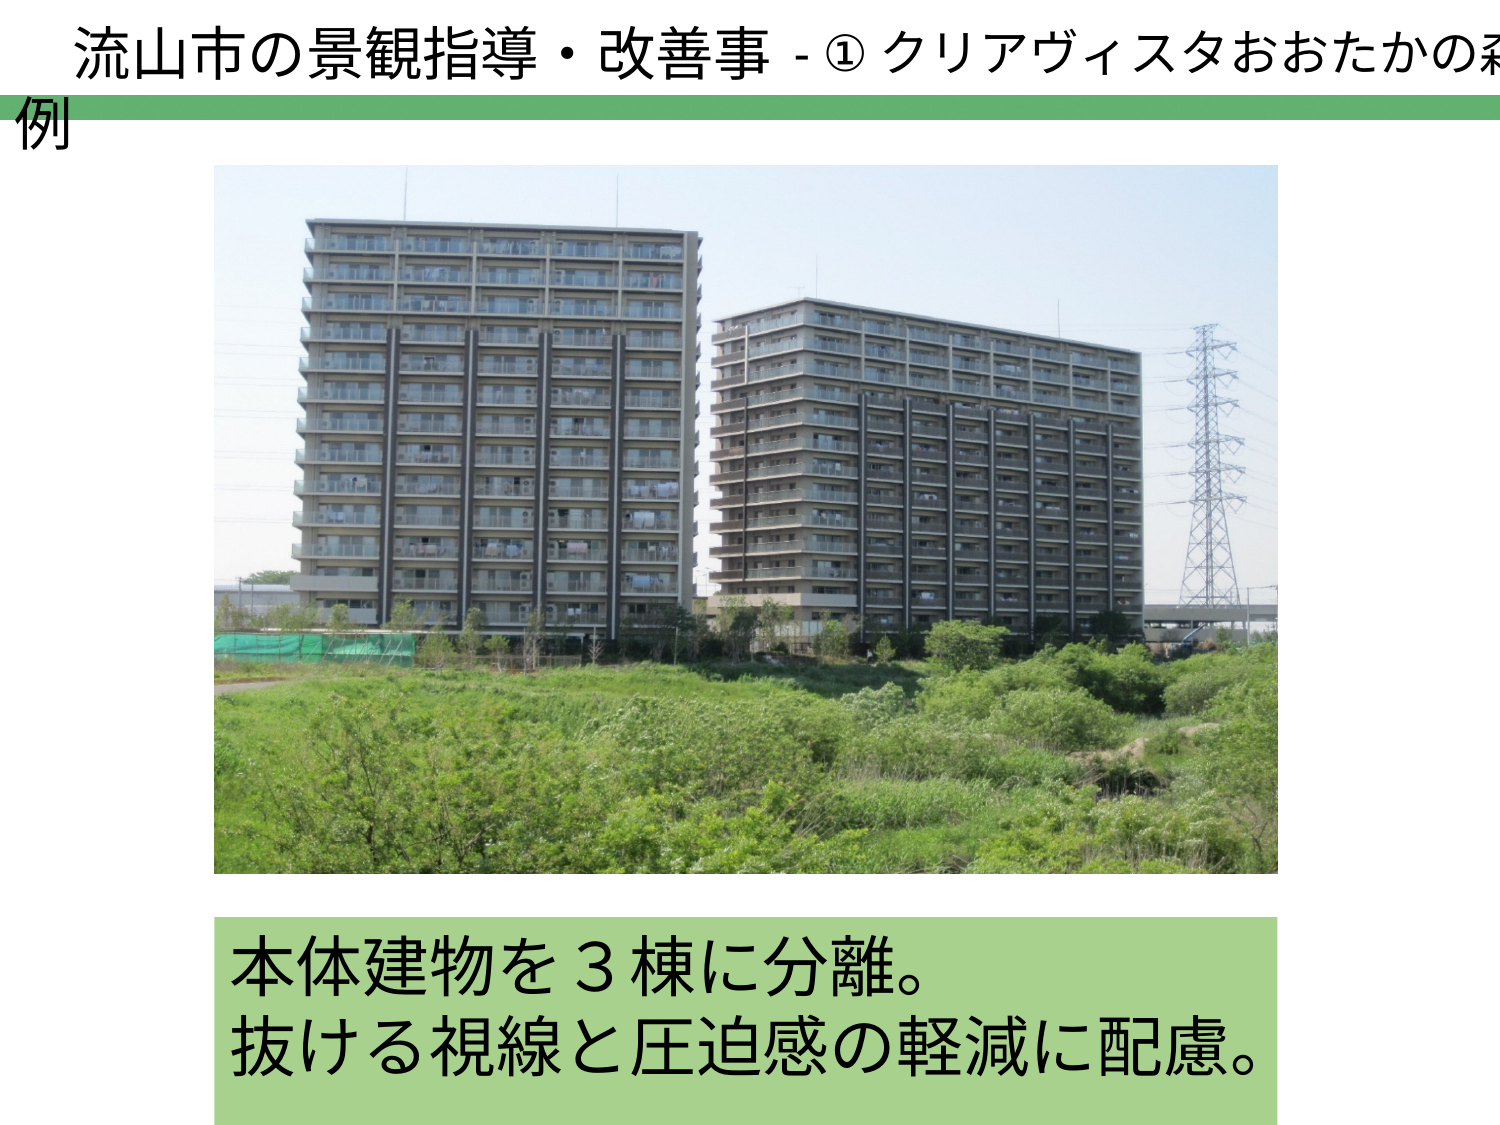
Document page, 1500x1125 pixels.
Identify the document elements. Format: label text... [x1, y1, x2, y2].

text_box 本体建物を３棟に分離。 抜ける視線と圧迫感の軽減に配慮。 [214, 917, 1278, 1125]
text_box - ①クリアヴィスタおおたかの森 - [835, 14, 1500, 90]
picture [835, 95, 1500, 120]
text_box 流山市の景観指導・改善事例 [0, 9, 835, 165]
picture [214, 165, 1278, 874]
